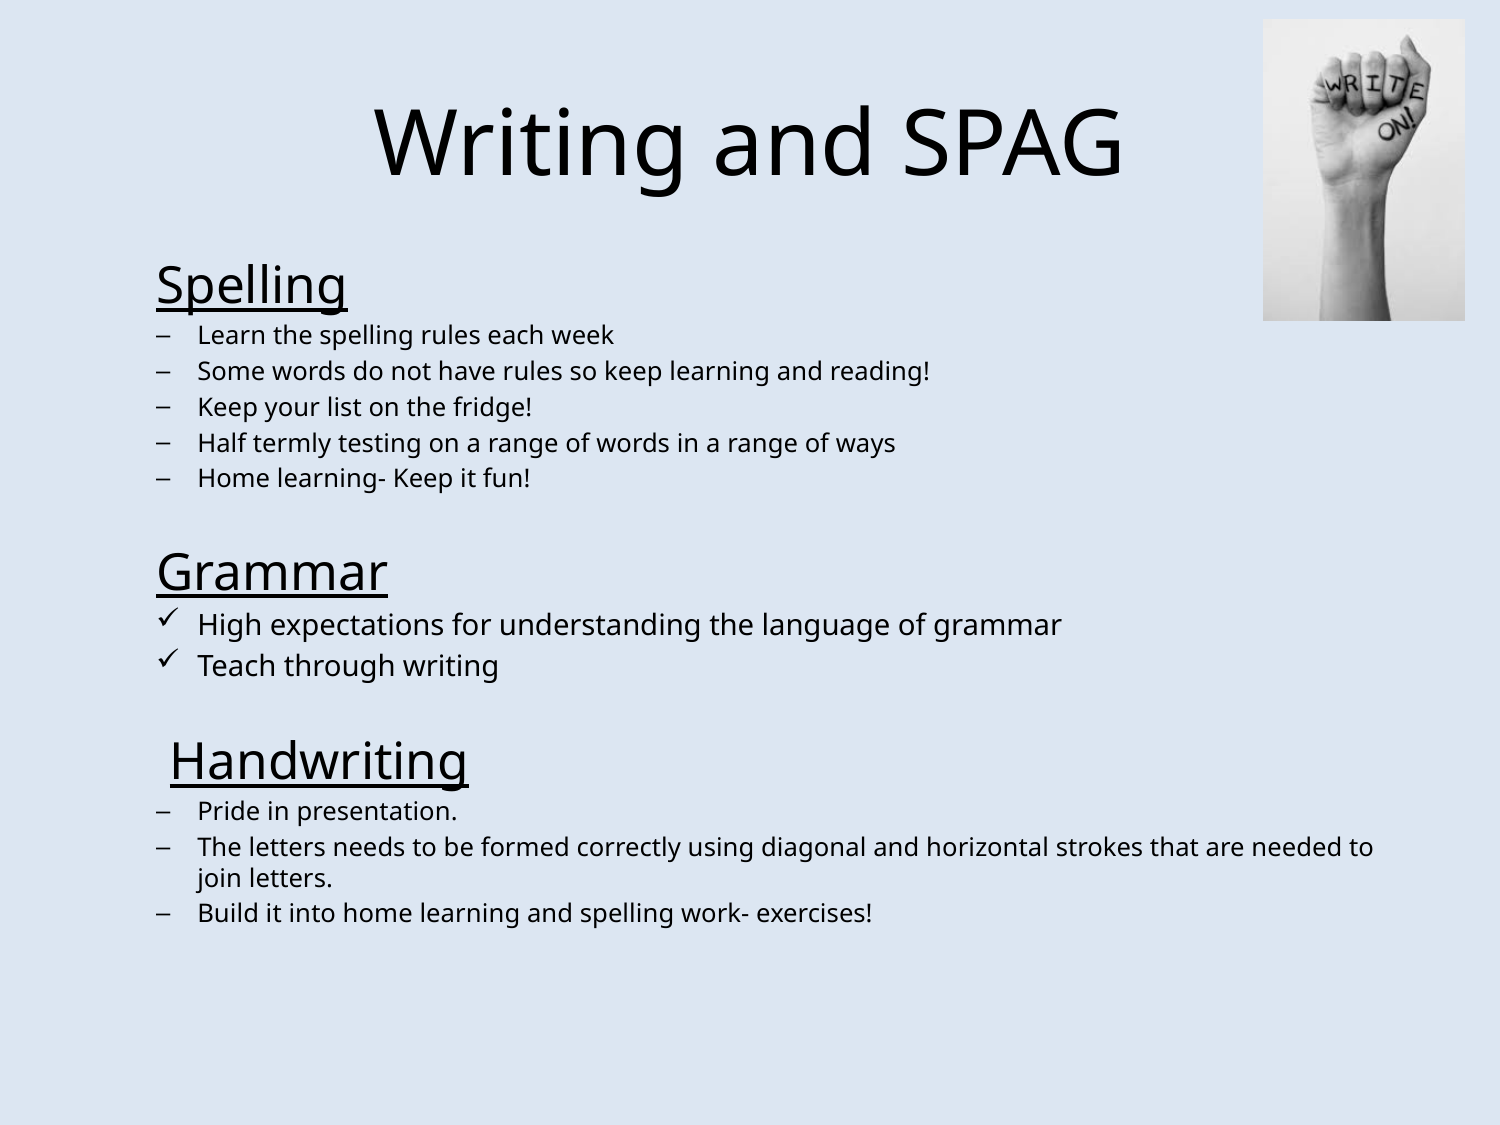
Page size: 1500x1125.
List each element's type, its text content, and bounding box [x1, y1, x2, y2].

list Spelling Learn the spelling rules each week Some words do not have rules so keep learning and reading! Keep your list on the fridge! Half termly testing on a range of words in a range of ways Home learning- Keep it fun! Grammar High expectations for understanding the language of grammar Teach through writing Handwriting Pride in presentation. The letters needs to be formed correctly using diagonal and horizontal strokes that are needed to join letters. Build it into home learning and spelling work- exercises! [75, 196, 1425, 1005]
title Writing and SPAG [75, 45, 1258, 196]
picture [1263, 18, 1465, 322]
